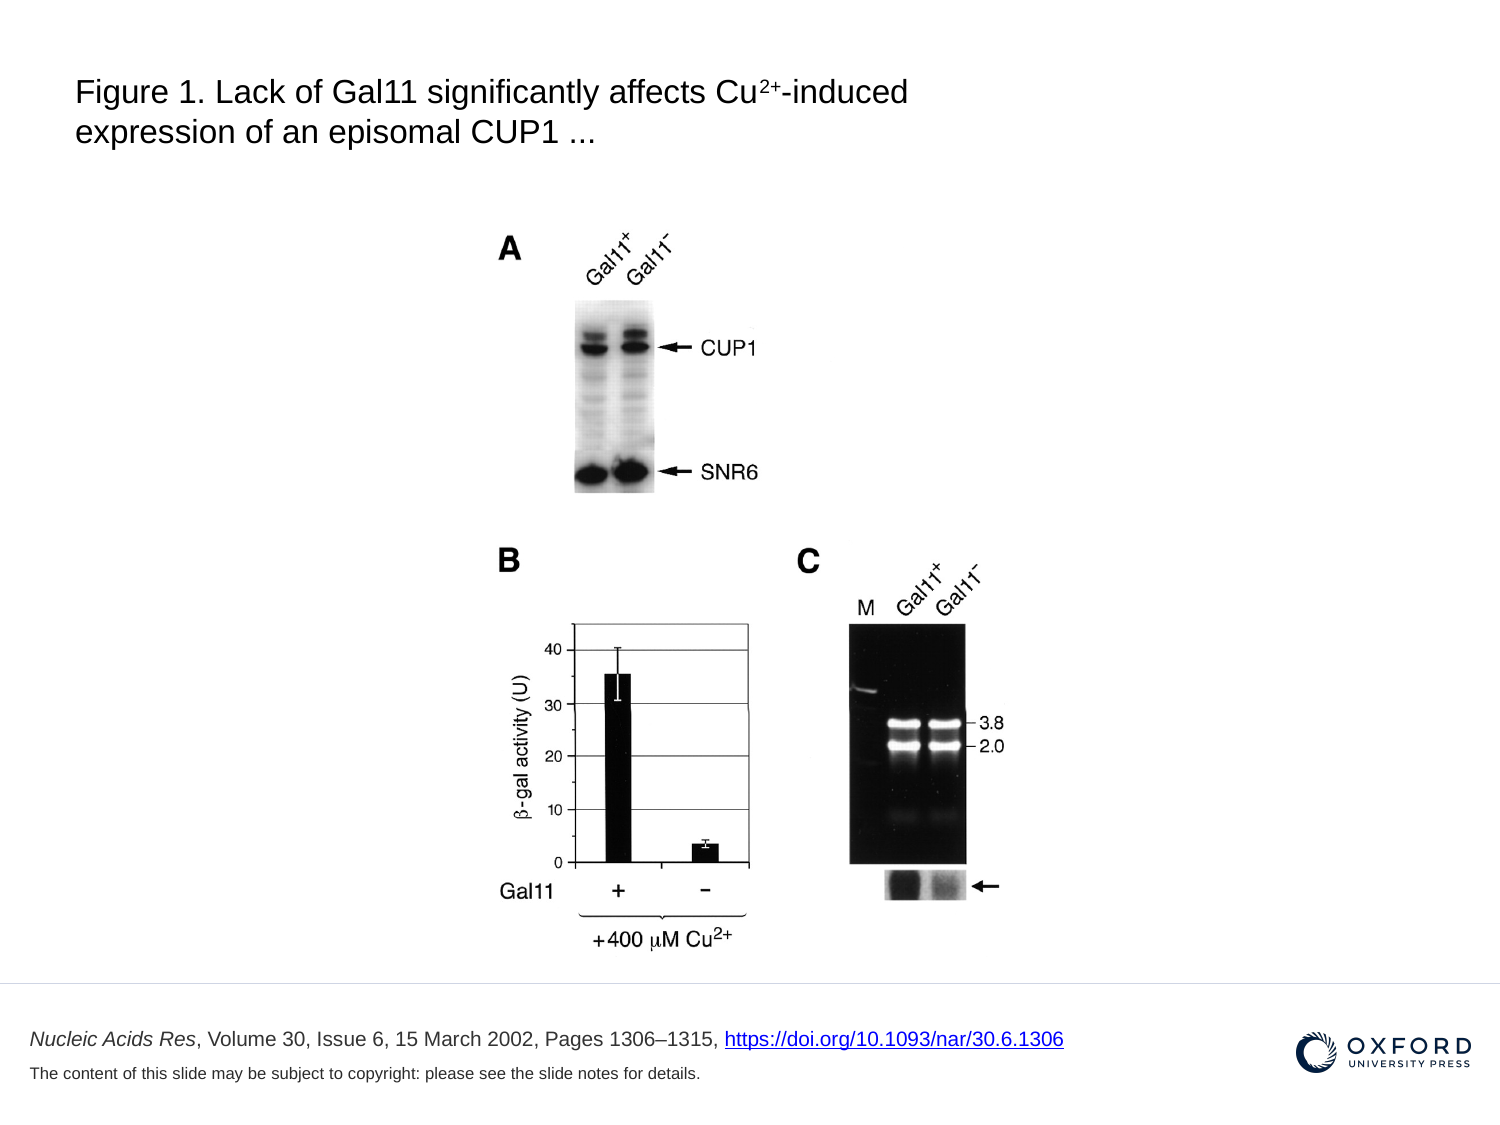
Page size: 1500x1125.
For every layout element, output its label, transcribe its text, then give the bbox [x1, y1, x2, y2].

picture [1296, 1032, 1471, 1073]
title Figure 1. Lack of Gal11 significantly affects Cu2+-induced expression of an episomal CUP1 ... [75, 69, 1078, 171]
picture [491, 224, 1009, 957]
footer Nucleic Acids Res, Volume 30, Issue 6, 15 March 2002, Pages 1306–1315, https://doi.org/10.1093/nar/30.6.1306 The content of this slide may be subject to copyright: please see the slide notes for details. [0, 983, 1260, 1125]
